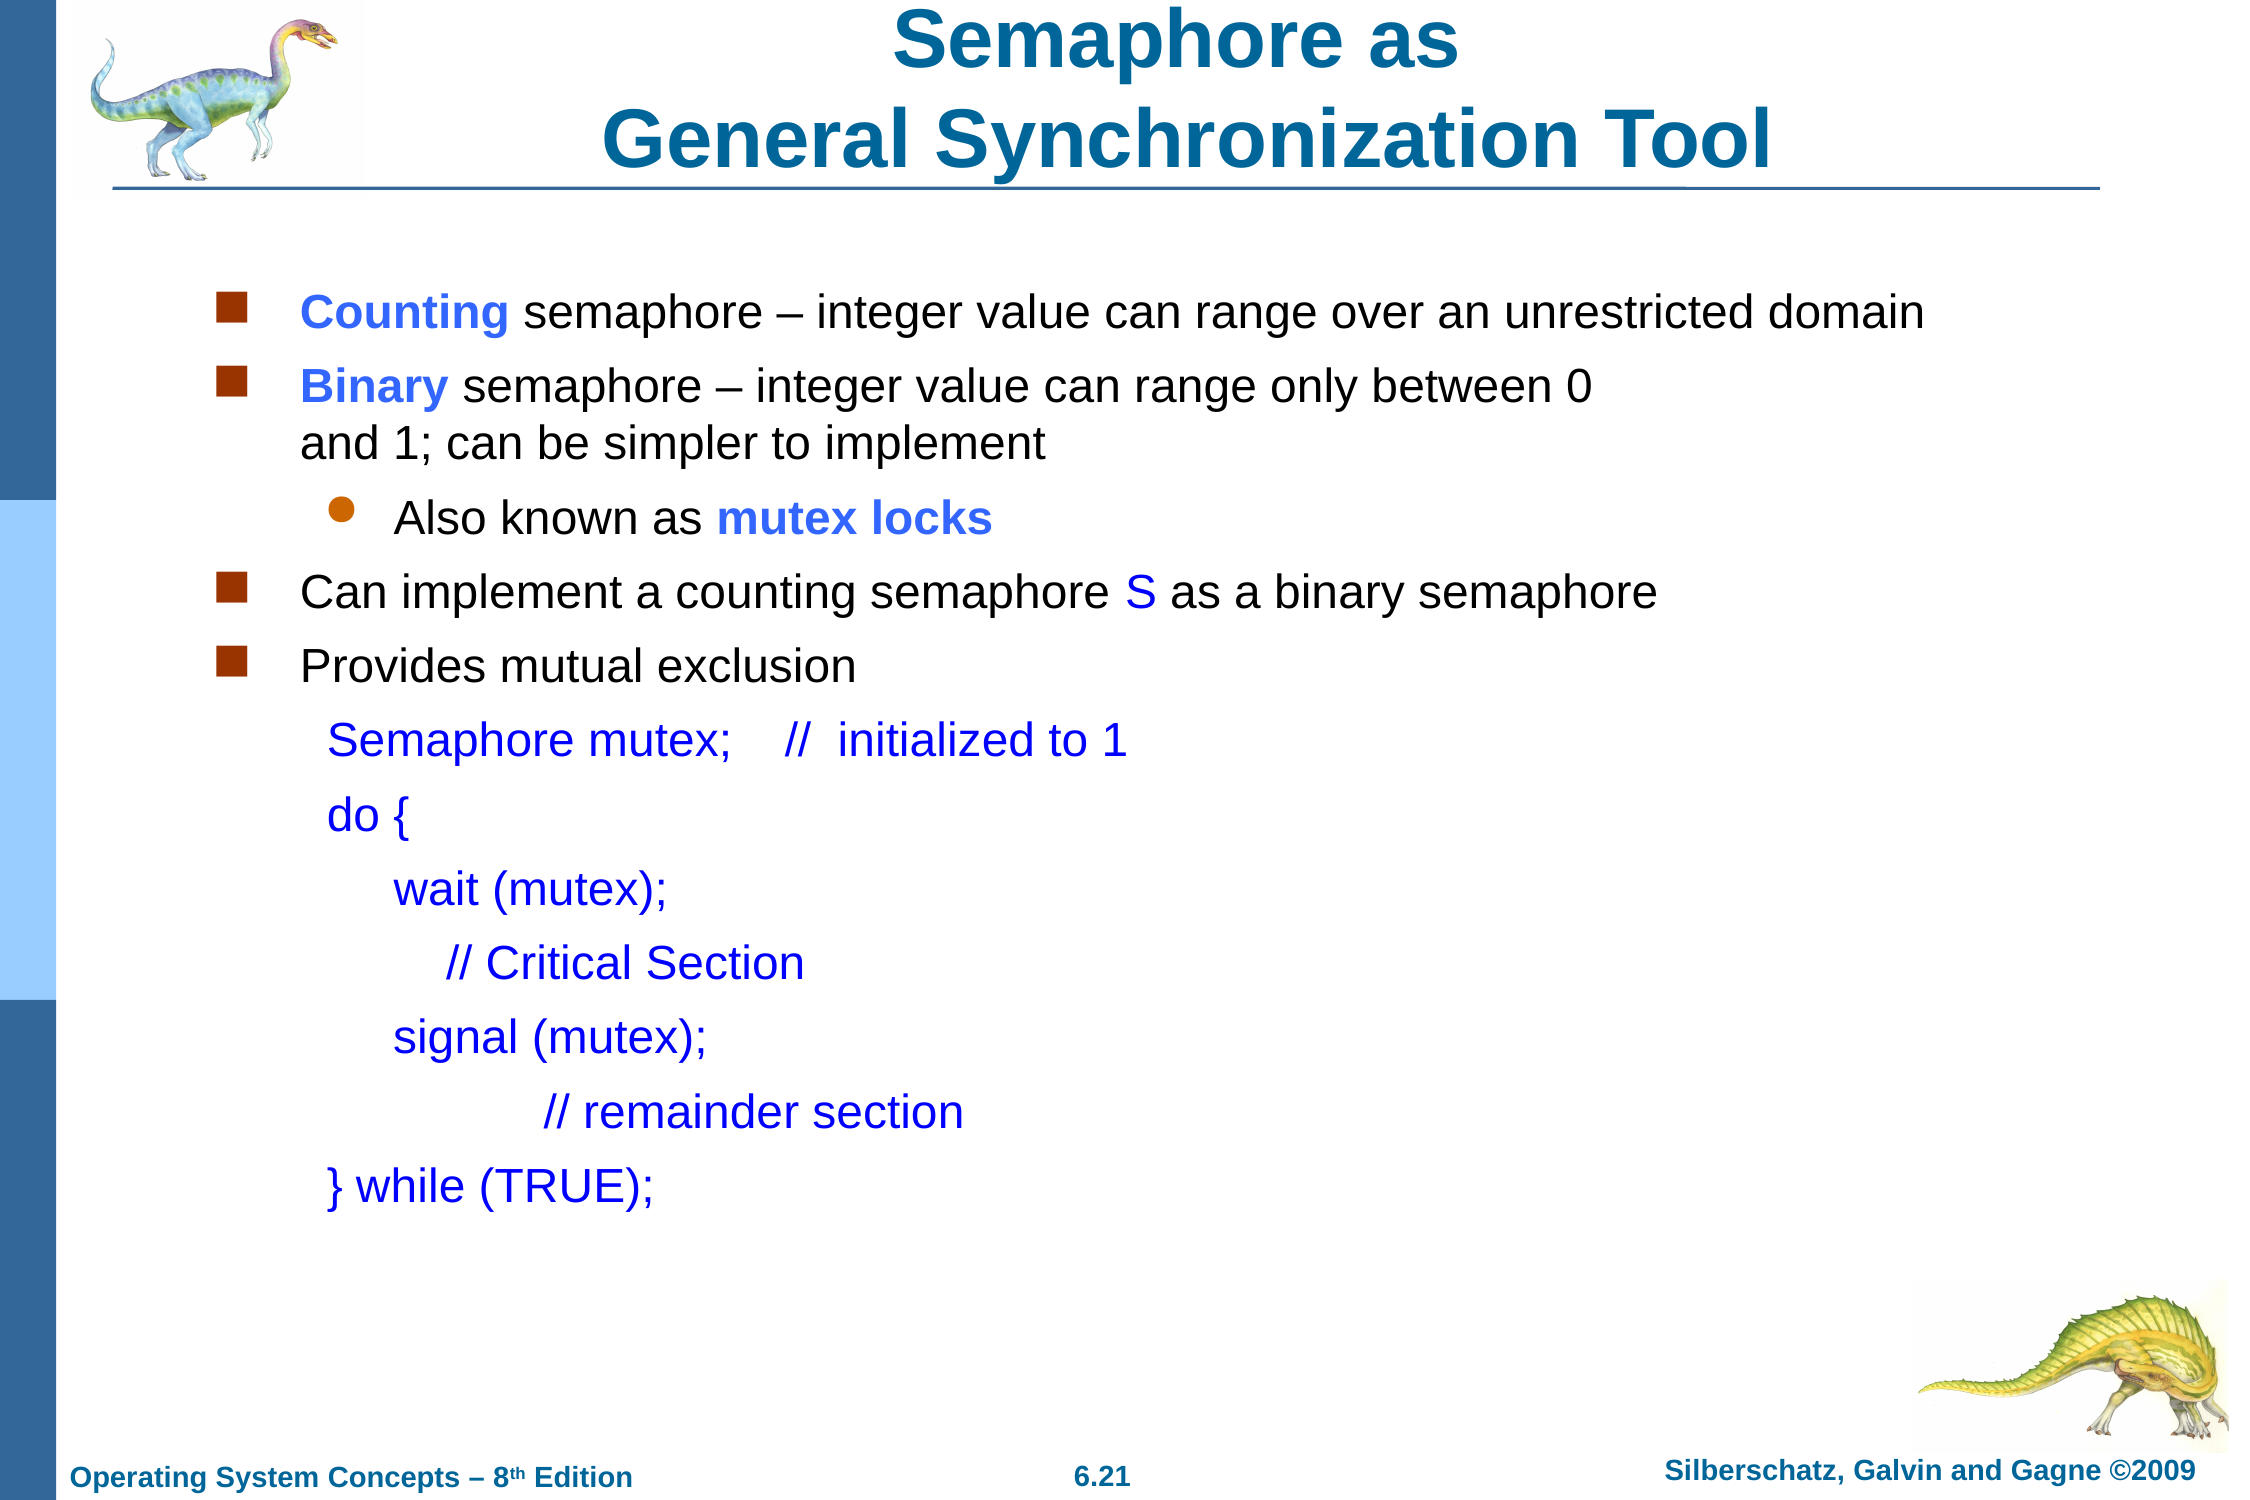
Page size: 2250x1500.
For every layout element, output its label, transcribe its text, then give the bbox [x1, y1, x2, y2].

title Semaphore as General Synchronization Tool [138, 94, 2239, 195]
picture [70, 0, 365, 199]
list Counting semaphore – integer value can range over an unrestricted domain Binary semaphore – integer value can range only between 0 and 1; can be simpler to implement Also known as mutex locks Can implement a counting semaphore S as a binary semaphore Provides mutual exclusion Semaphore mutex; // initialized to 1 do { wait (mutex); // Critical Section signal (mutex); // remainder section } while (TRUE); [198, 269, 2224, 1261]
picture [1913, 1279, 2229, 1453]
